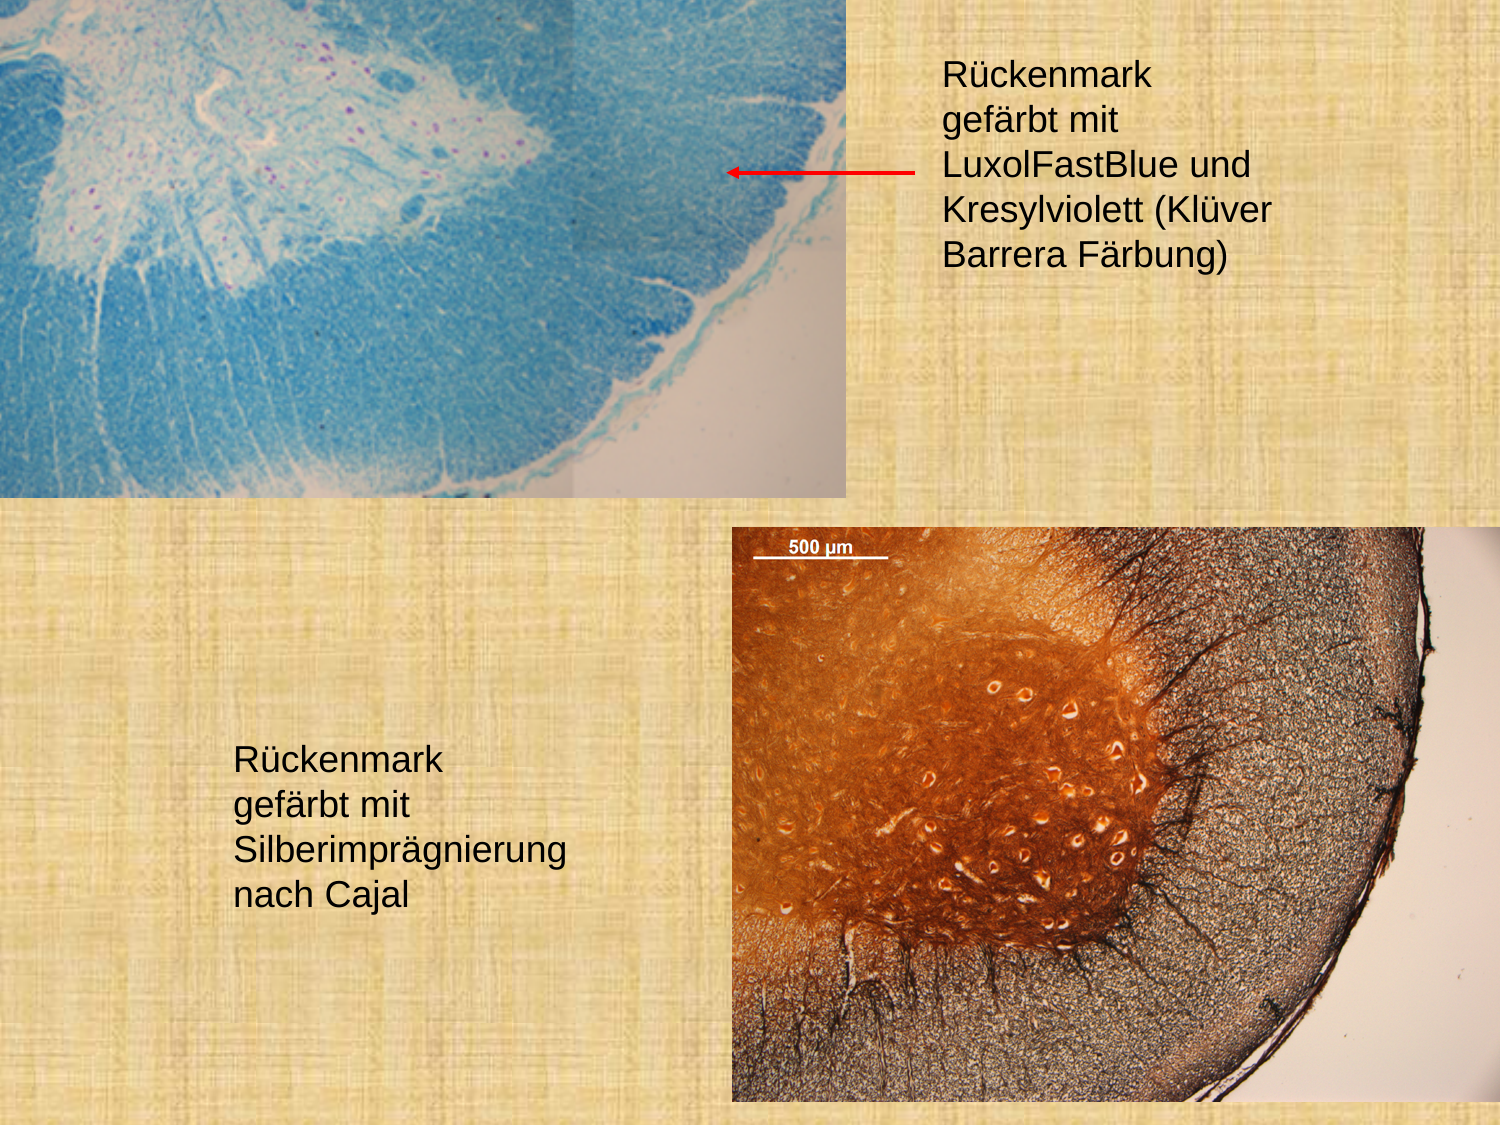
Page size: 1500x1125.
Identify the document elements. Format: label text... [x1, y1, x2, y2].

picture [0, 0, 1500, 1125]
text_box Rückenmark gefärbt mit Silberimprägnierung nach Cajal [218, 727, 644, 923]
text_box Rückenmark gefärbt mit LuxolFastBlue und Kresylviolett (Klüver Barrera Färbung) [927, 42, 1353, 283]
